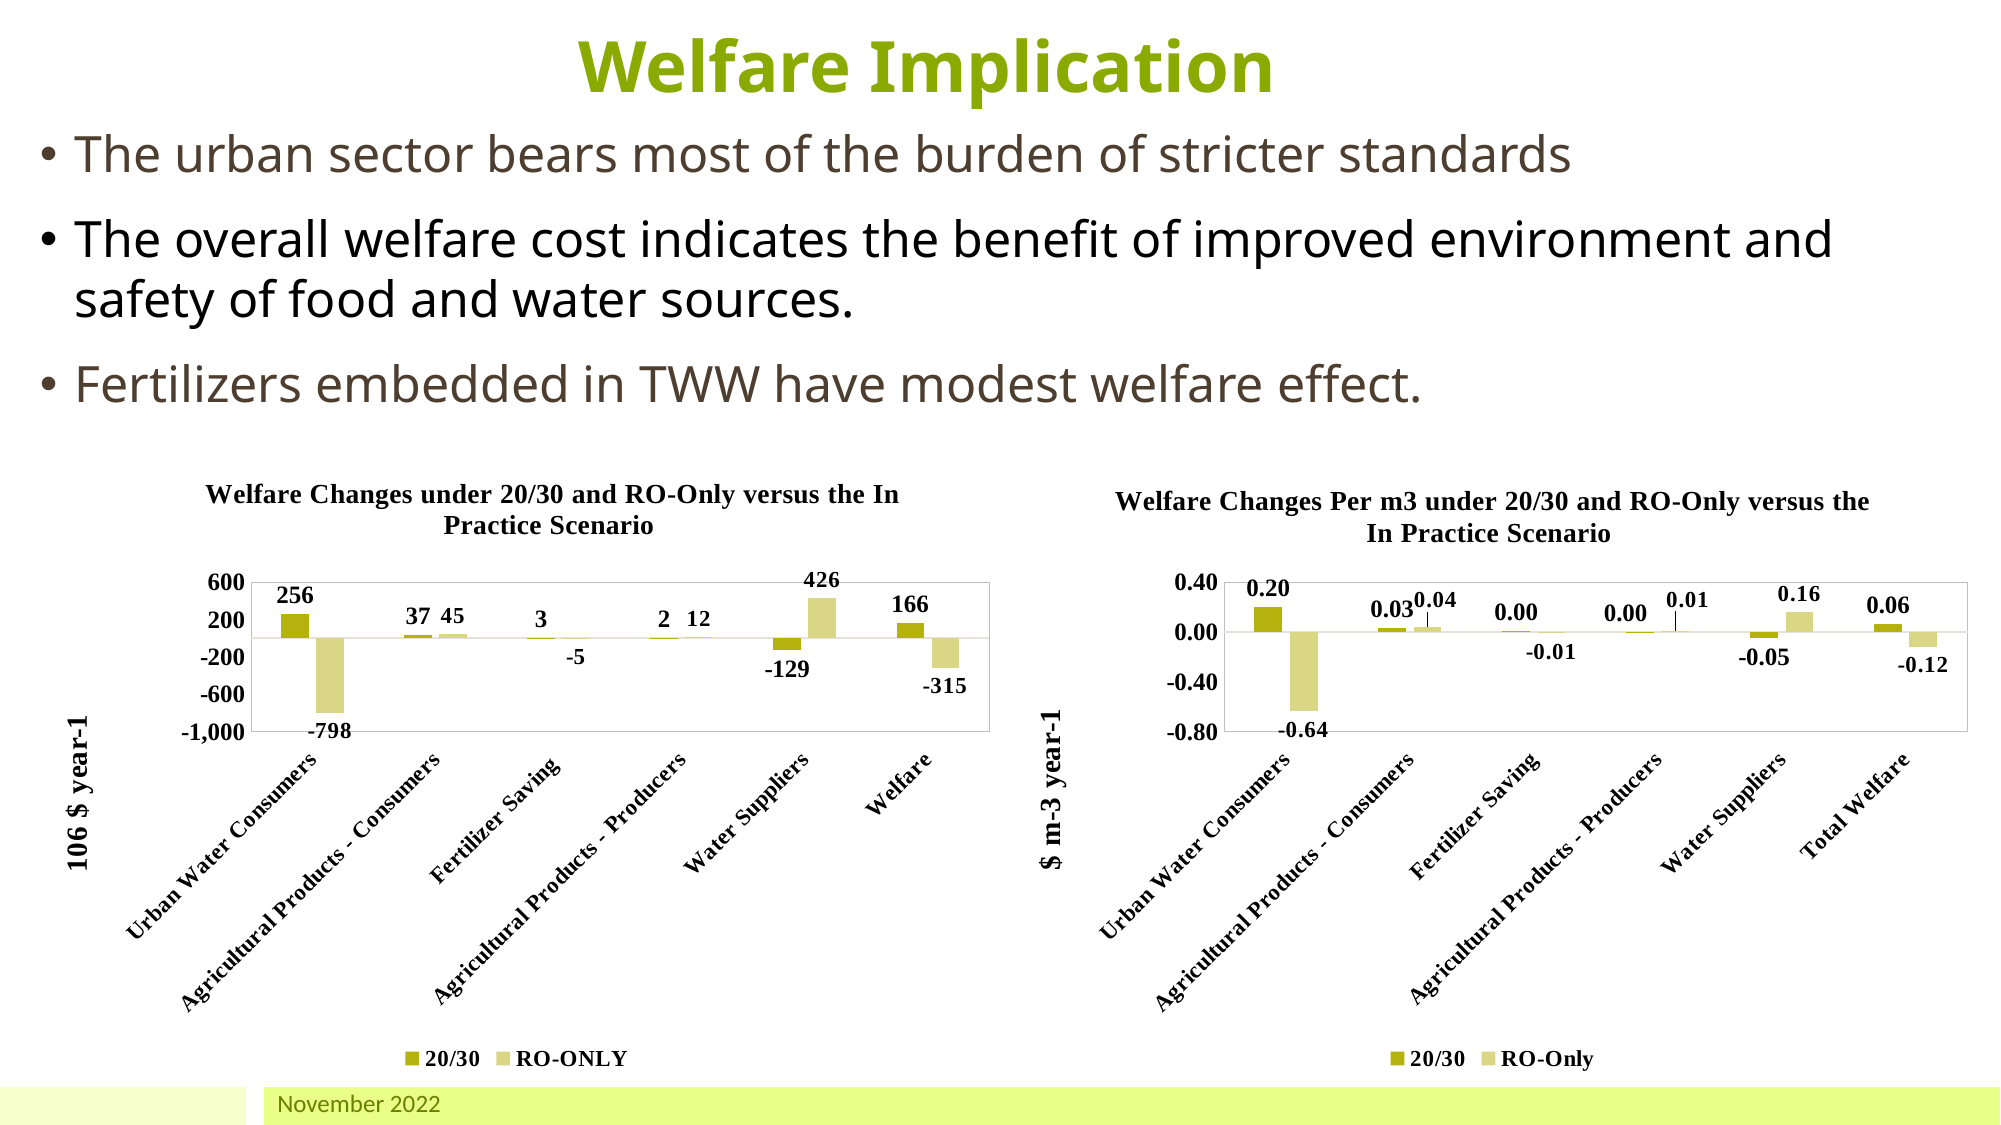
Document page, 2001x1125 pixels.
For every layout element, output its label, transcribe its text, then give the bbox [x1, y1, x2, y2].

text_box The urban sector bears most of the burden of stricter standards The overall welfare cost indicates the benefit of improved environment and safety of food and water sources. Fertilizers embedded in TWW have modest welfare effect. [24, 115, 1972, 247]
chart [24, 457, 1988, 1078]
text_box Welfare Implication [85, 13, 1769, 115]
text_box November 2022 [262, 1080, 457, 1125]
